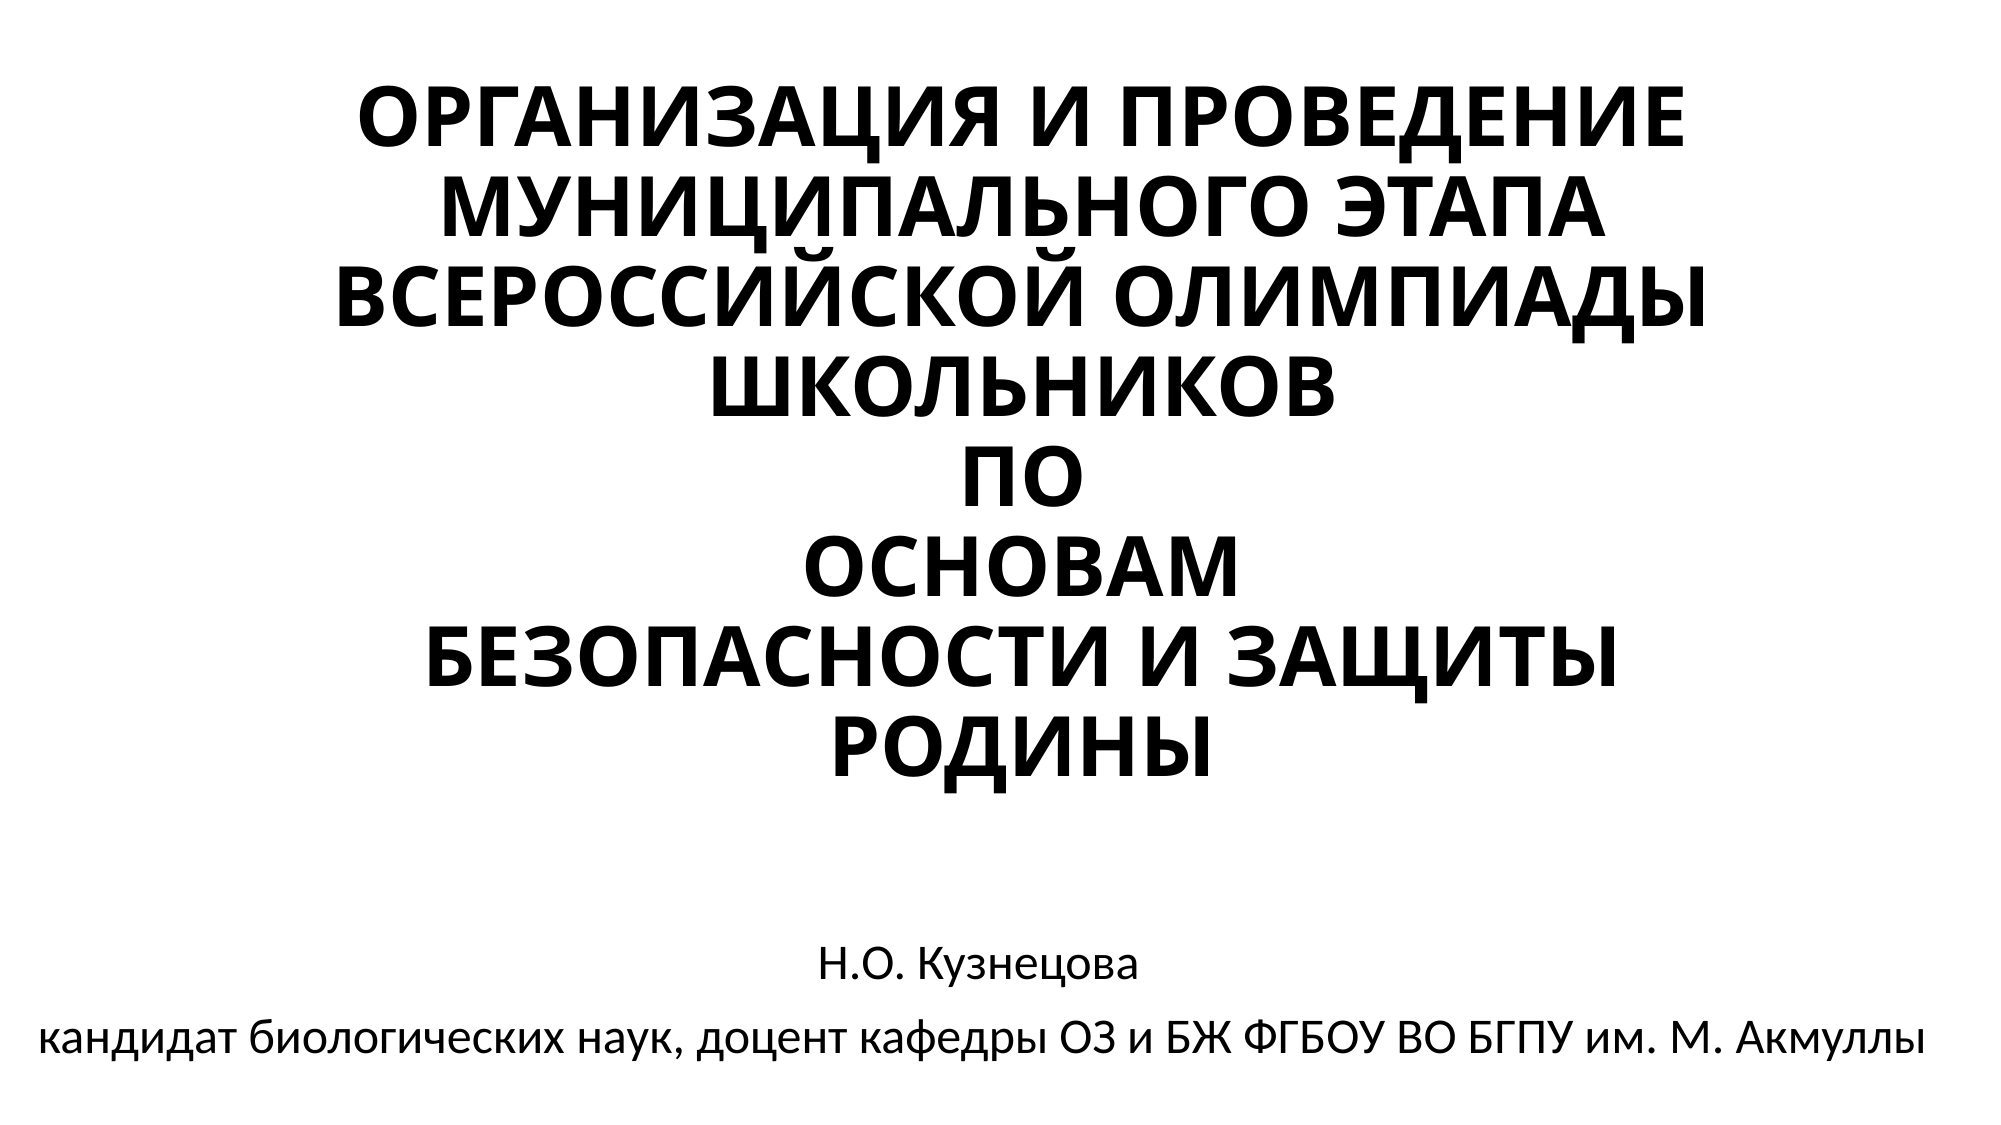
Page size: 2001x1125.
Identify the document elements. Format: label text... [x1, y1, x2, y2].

title ОРГАНИЗАЦИЯ И ПРОВЕДЕНИЕ МУНИЦИПАЛЬНОГО ЭТАПА ВСЕРОССИЙСКОЙ ОЛИМПИАДЫ ШКОЛЬНИКОВ ПО ОСНОВАМ БЕЗОПАСНОСТИ И ЗАЩИТЫ РОДИНЫ [272, 509, 1773, 902]
subtitle Н.О. Кузнецова кандидат биологических наук, доцент кафедры ОЗ и БЖ ФГБОУ ВО БГПУ им. М. Акмуллы [22, 928, 1946, 1092]
